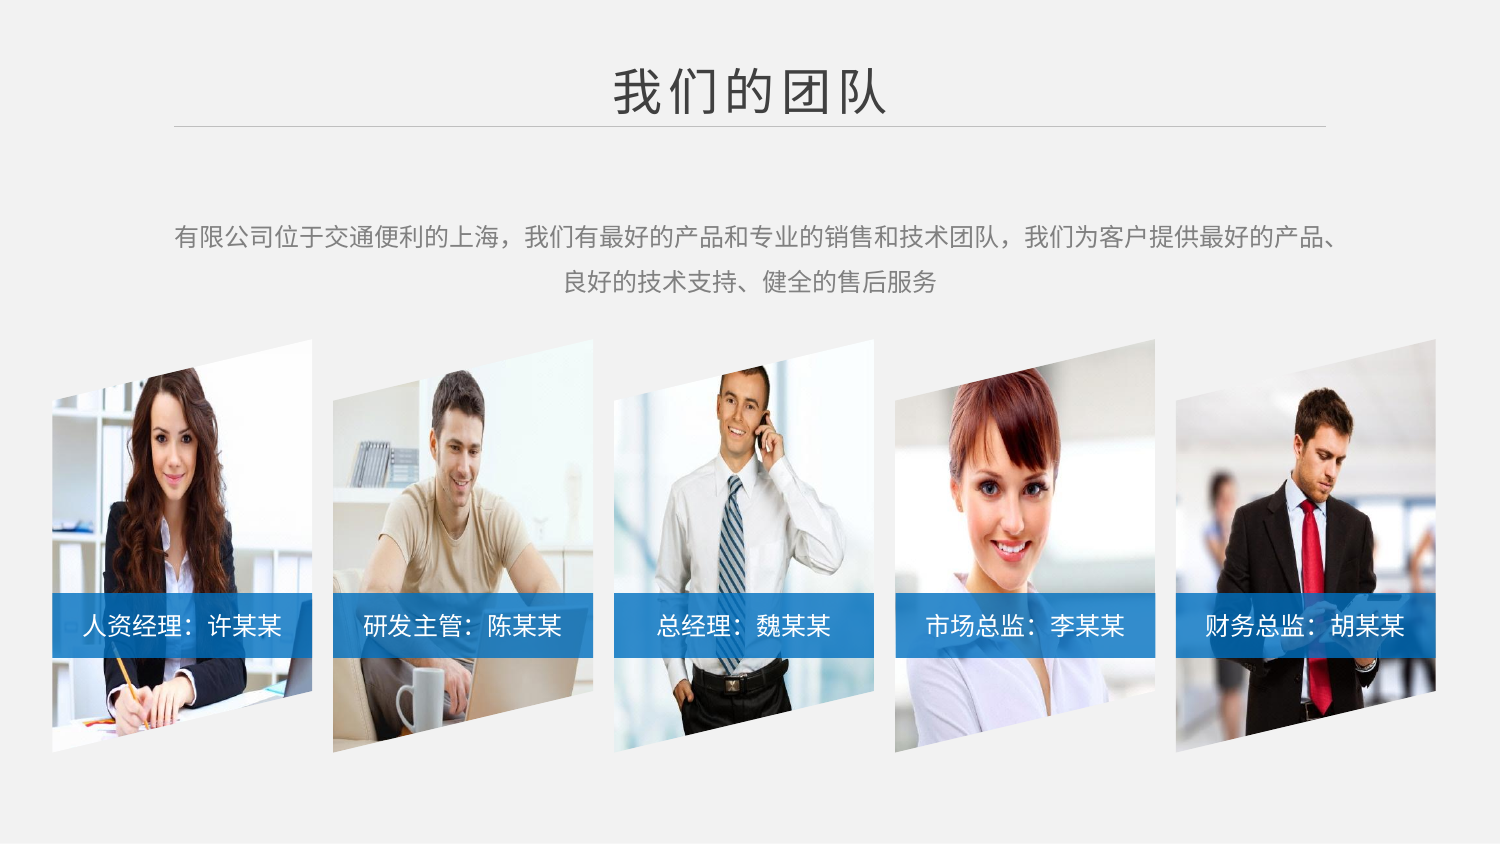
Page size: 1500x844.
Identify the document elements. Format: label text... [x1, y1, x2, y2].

text_box 总经理：魏某某 [612, 591, 876, 660]
text_box 财务总监：胡某某 [1174, 591, 1438, 660]
text_box [892, 337, 1157, 755]
text_box 有限公司位于交通便利的上海，我们有最好的产品和专业的销售和技术团队，我们为客户提供最好的产品、良好的技术支持、健全的售后服务 [159, 198, 1341, 304]
text_box 研发主管：陈某某 [331, 591, 595, 660]
text_box 我们的团队 [561, 54, 939, 125]
text_box 人资经理：许某某 [50, 591, 314, 660]
text_box [1173, 337, 1438, 755]
text_box [331, 337, 596, 755]
text_box 市场总监：李某某 [894, 591, 1158, 660]
text_box [50, 337, 315, 755]
text_box [612, 337, 877, 755]
